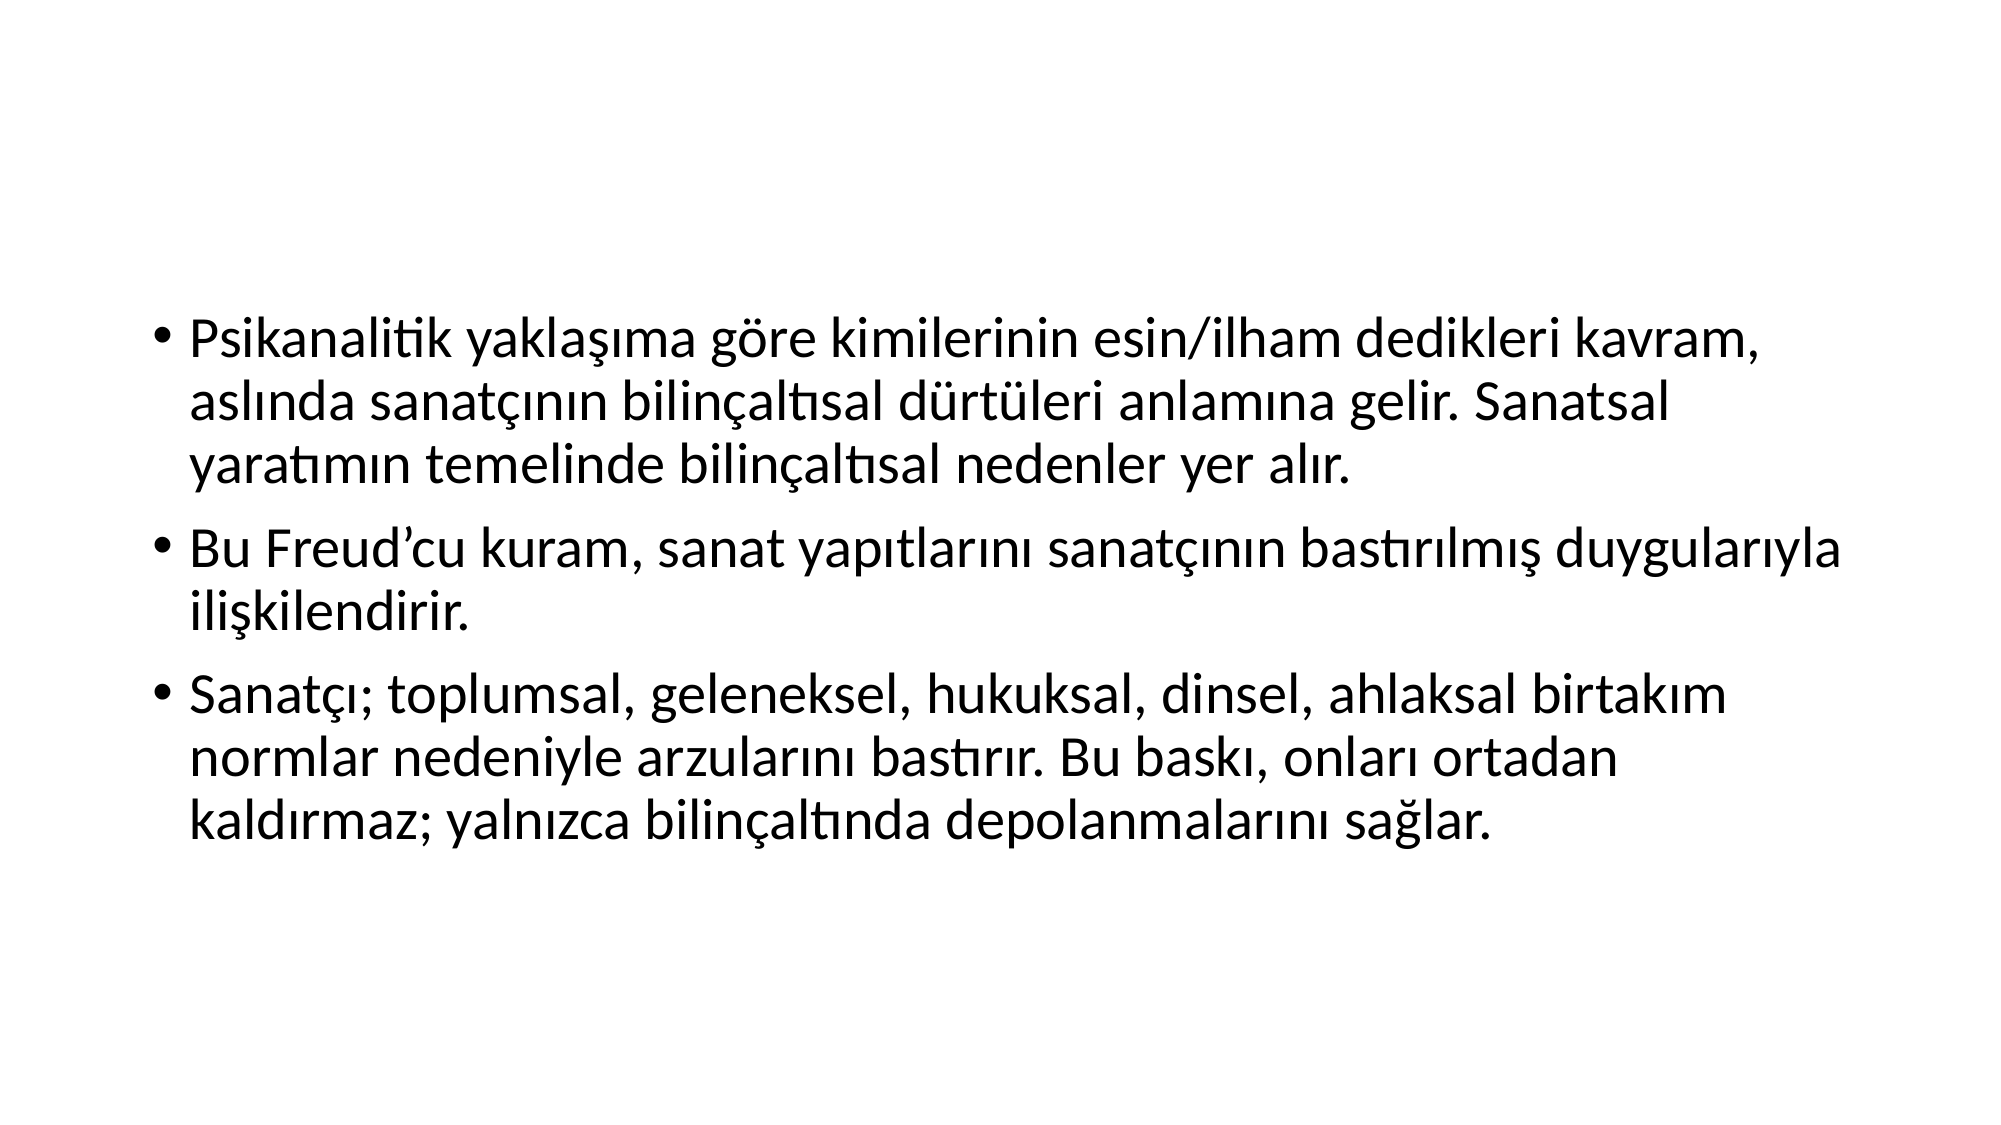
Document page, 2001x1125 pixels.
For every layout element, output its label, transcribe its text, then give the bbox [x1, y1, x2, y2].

list Psikanalitik yaklaşıma göre kimilerinin esin/ilham dedikleri kavram, aslında sanatçının bilinçaltısal dürtüleri anlamına gelir. Sanatsal yaratımın temelinde bilinçaltısal nedenler yer alır. Bu Freud’cu kuram, sanat yapıtlarını sanatçının bastırılmış duygularıyla ilişkilendirir. Sanatçı; toplumsal, geleneksel, hukuksal, dinsel, ahlaksal birtakım normlar nedeniyle arzularını bastırır. Bu baskı, onları ortadan kaldırmaz; yalnızca bilinçaltında depolanmalarını sağlar. [137, 299, 1863, 1014]
